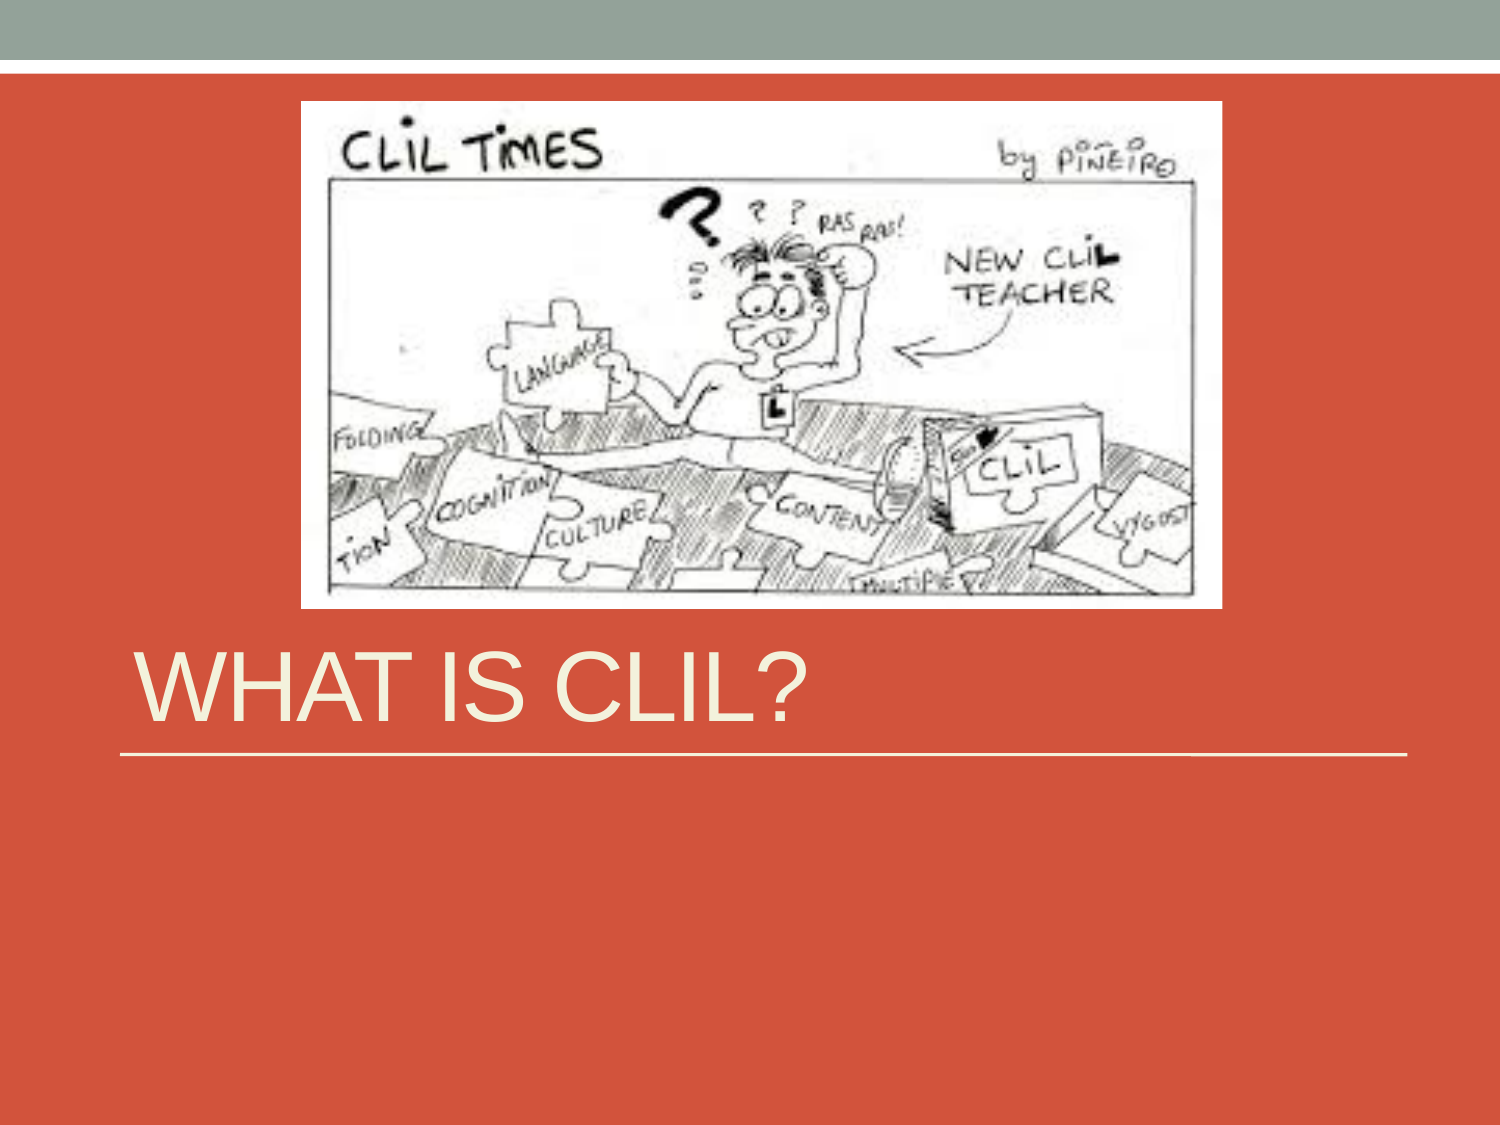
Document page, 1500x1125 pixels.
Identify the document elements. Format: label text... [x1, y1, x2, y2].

picture [300, 101, 1223, 609]
title What is CLIL? [118, 387, 1394, 749]
